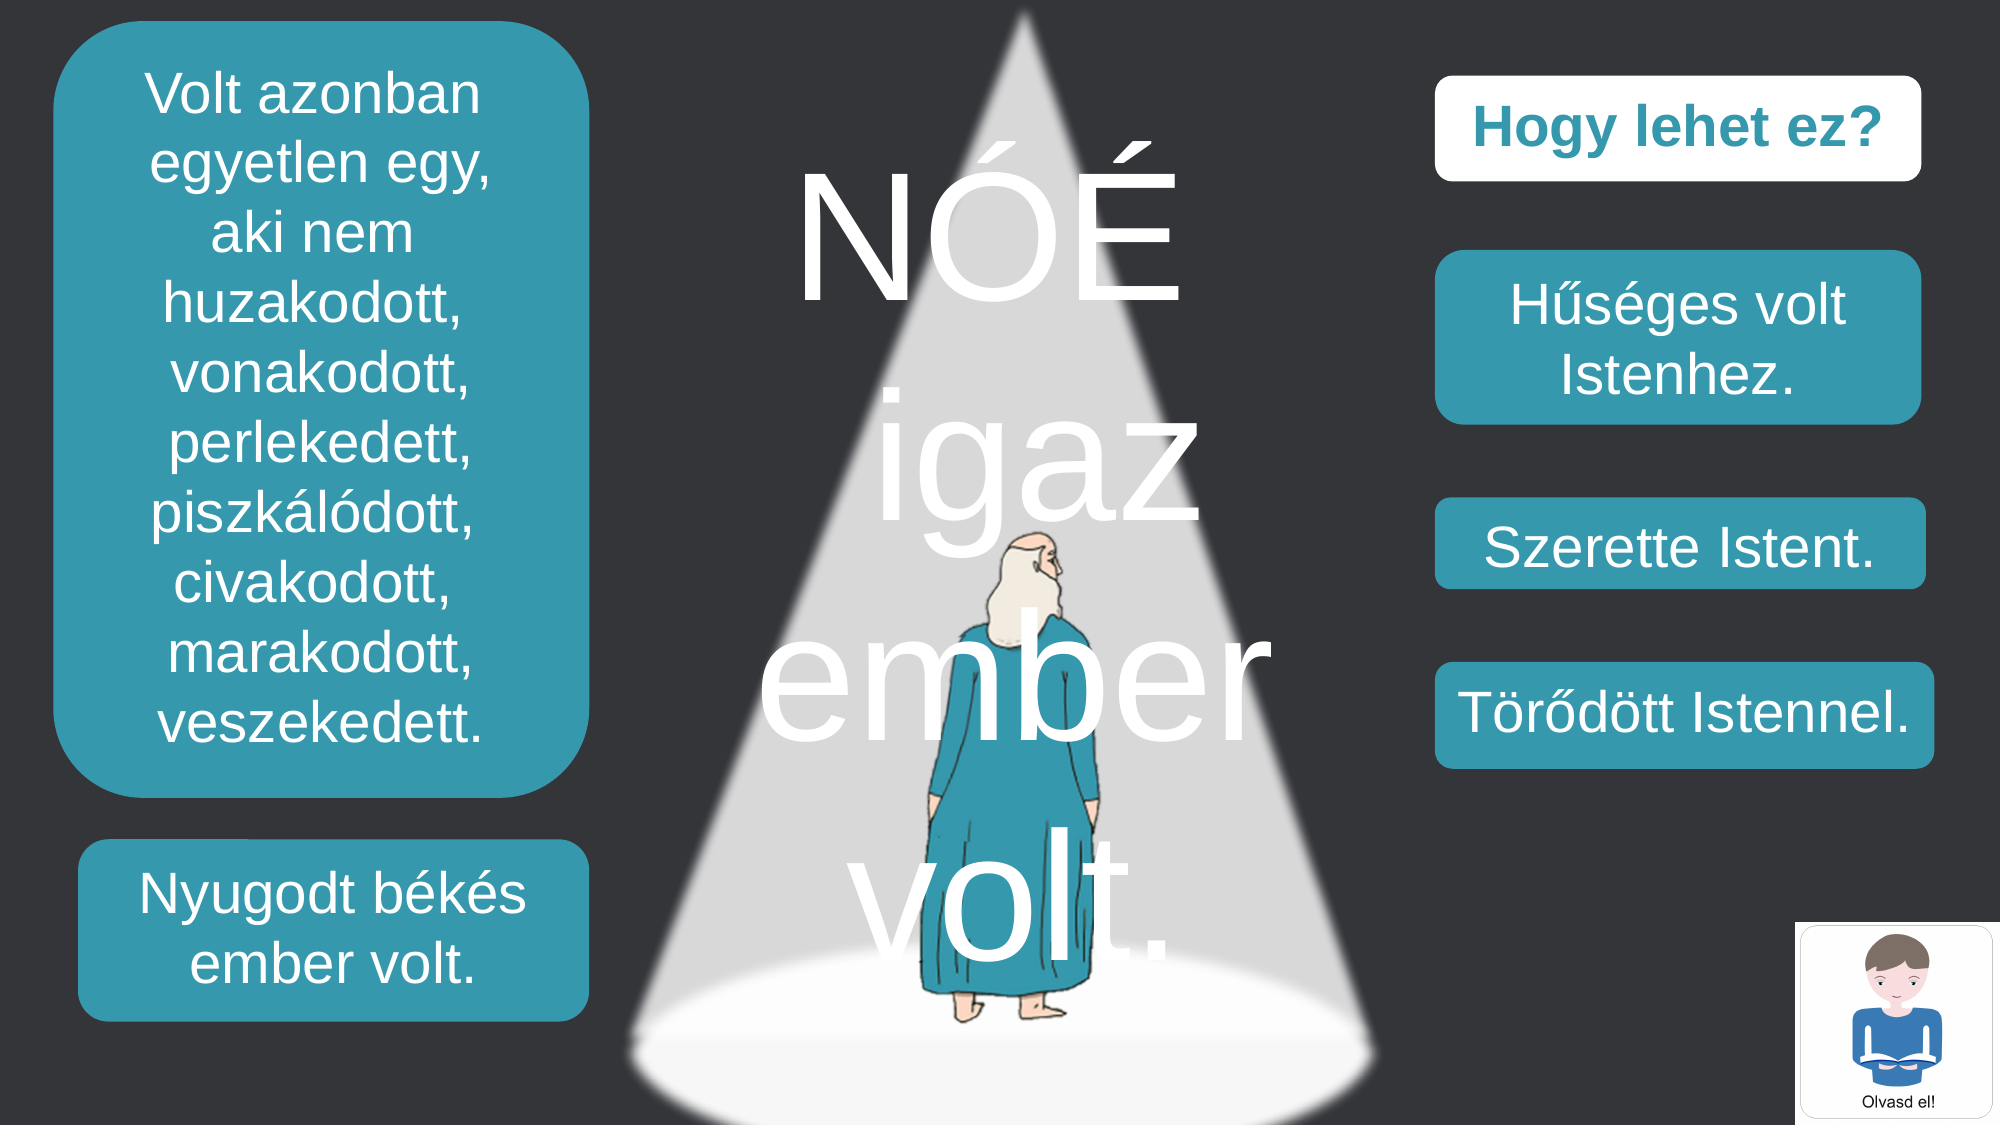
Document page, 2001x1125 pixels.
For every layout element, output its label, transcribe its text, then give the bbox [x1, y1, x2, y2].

picture [876, 509, 1153, 1060]
text_box Törődött Istennel. [1433, 660, 1936, 770]
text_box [613, 0, 1386, 1125]
picture [1795, 922, 2000, 1125]
text_box Hogy lehet ez? [1433, 74, 1923, 183]
text_box Nyugodt békés ember volt. [76, 838, 591, 1023]
text_box Volt azonban egyetlen egy, aki nem huzakodott, vonakodott, perlekedett, piszkálódott, civakodott, marakodott, veszekedett. [52, 20, 591, 799]
text_box Szerette Istent. [1433, 496, 1927, 591]
text_box Hűséges volt Istenhez. [1433, 248, 1923, 426]
